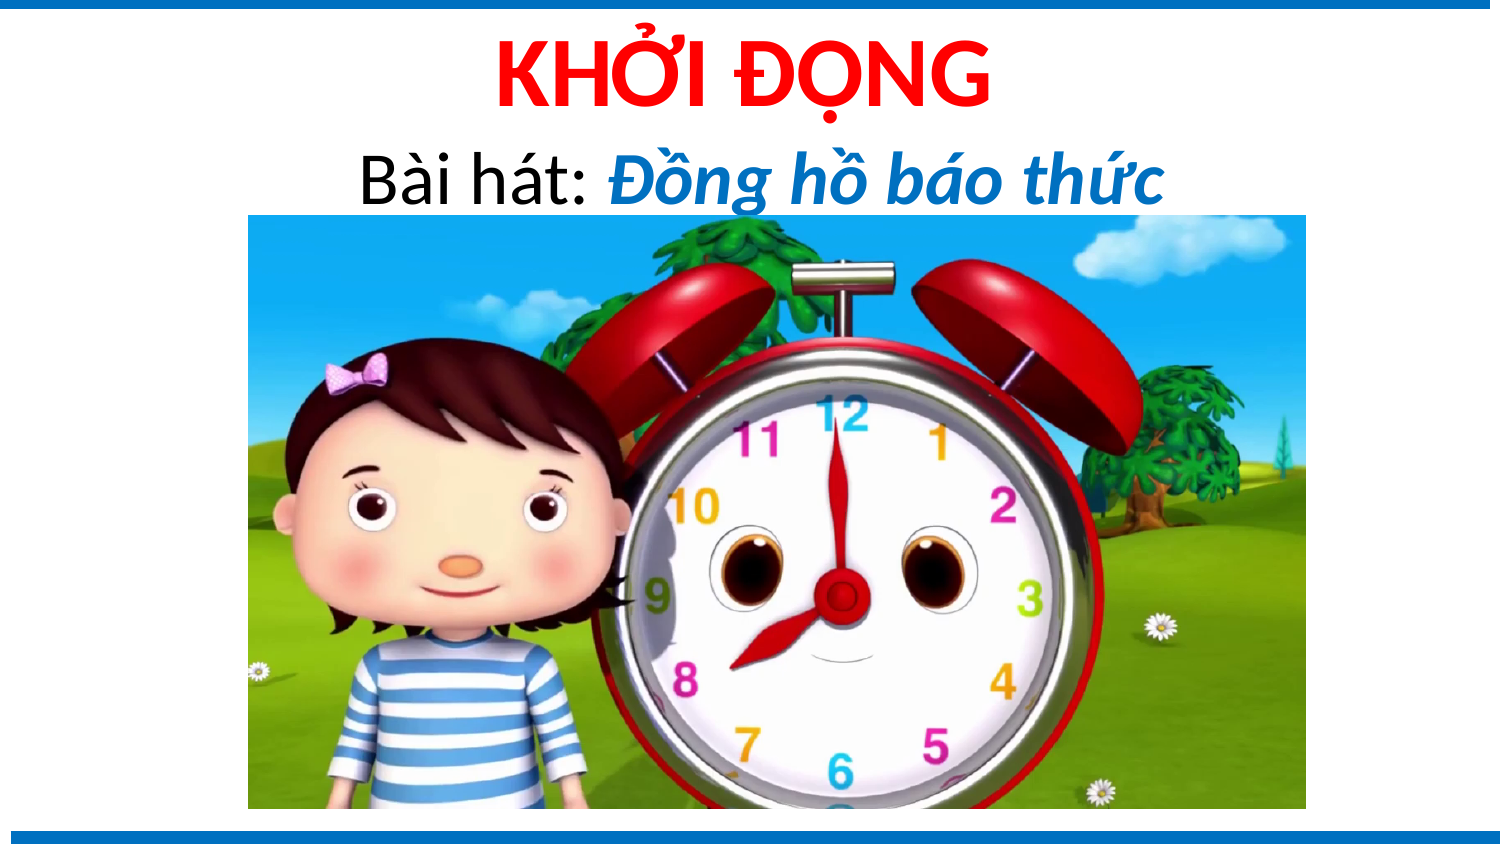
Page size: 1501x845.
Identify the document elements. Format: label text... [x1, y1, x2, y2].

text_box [247, 214, 1307, 810]
text_box Bài hát: Đồng hồ báo thức [343, 121, 1180, 214]
text_box Khởi động [410, 1, 1080, 121]
